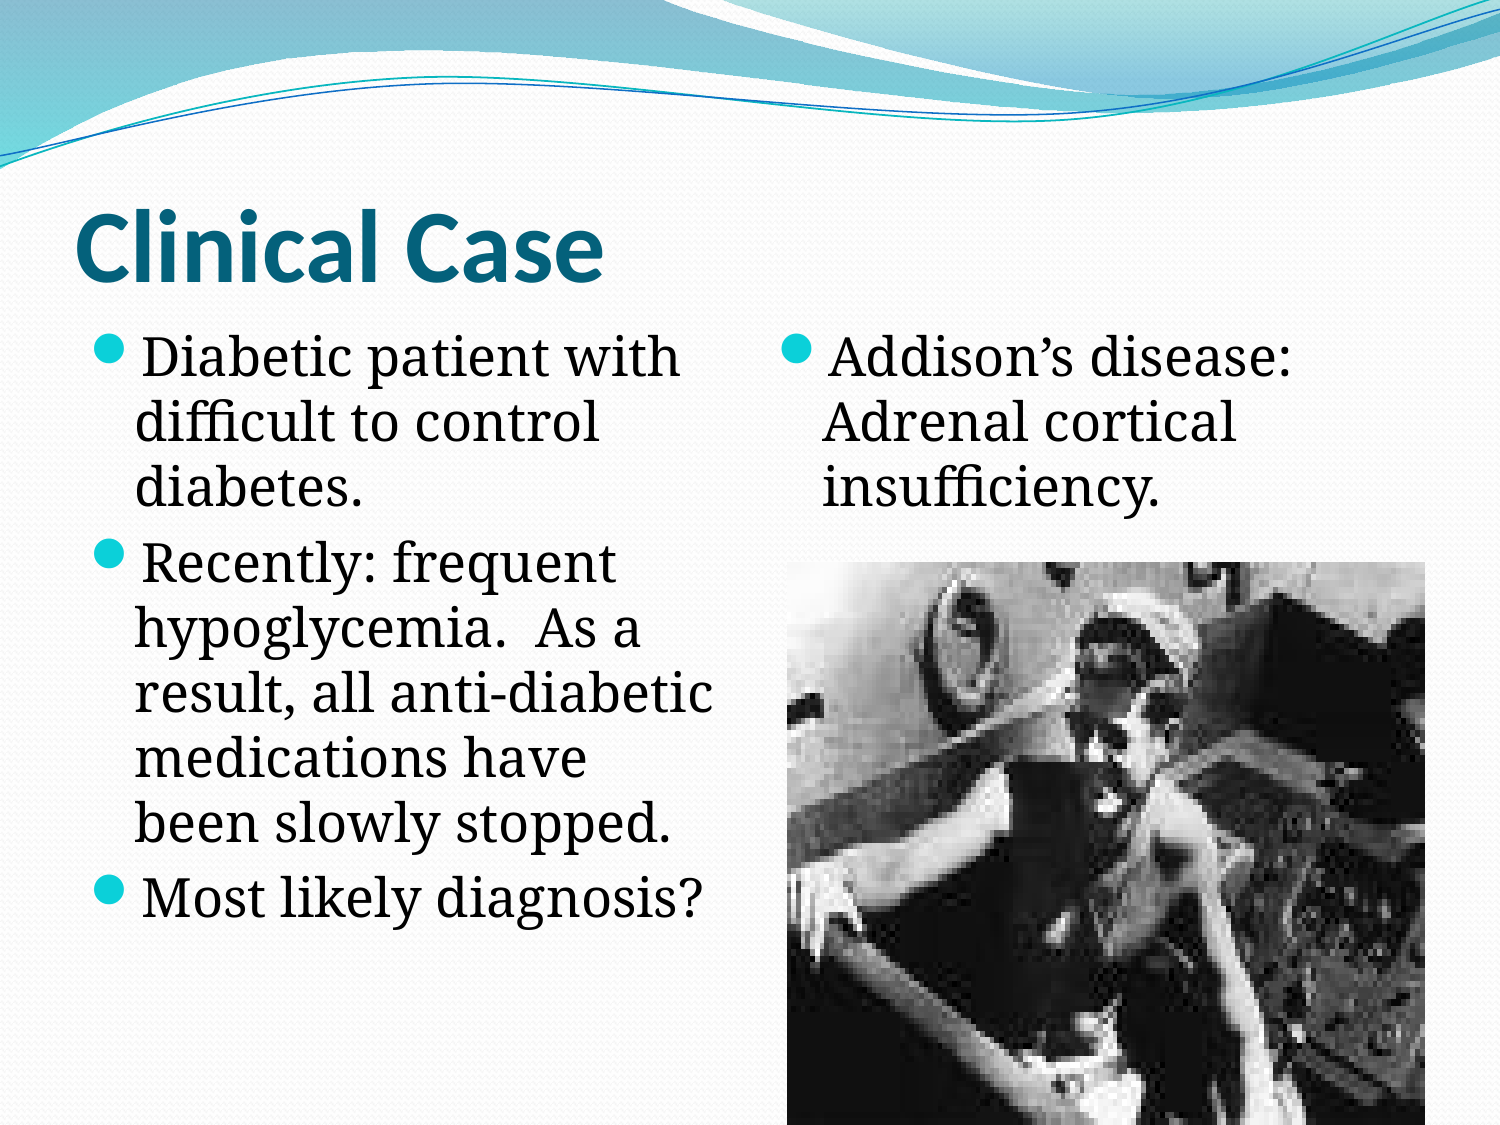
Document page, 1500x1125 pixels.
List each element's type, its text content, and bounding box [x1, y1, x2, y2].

list Addison’s disease: Adrenal cortical insufficiency. [762, 314, 1425, 1043]
list Diabetic patient with difficult to control diabetes. Recently: frequent hypoglycemia. As a result, all anti-diabetic medications have been slowly stopped. Most likely diagnosis? [75, 314, 738, 1043]
title Clinical Case [75, 115, 1425, 303]
picture [787, 562, 1426, 1125]
title Treatment of Graves [780, 563, 787, 1043]
